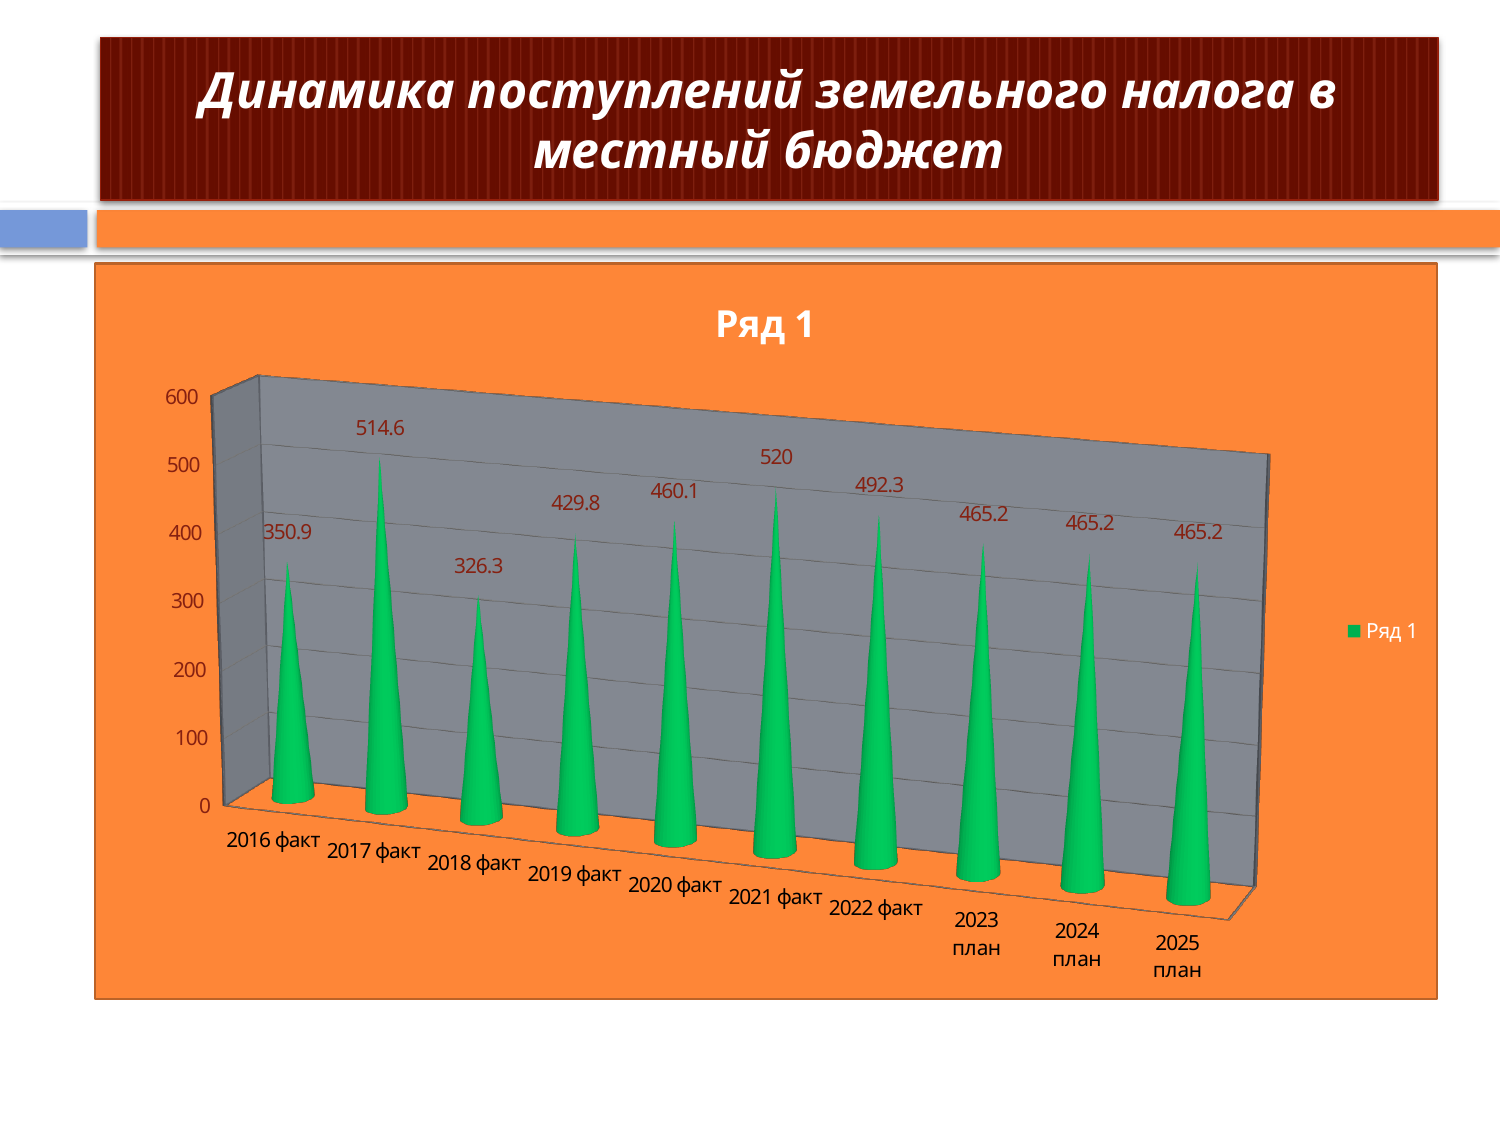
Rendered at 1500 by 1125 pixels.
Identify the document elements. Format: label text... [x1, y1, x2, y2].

title Динамика поступлений земельного налога в местный бюджет [100, 37, 1439, 201]
chart [93, 262, 1439, 1001]
